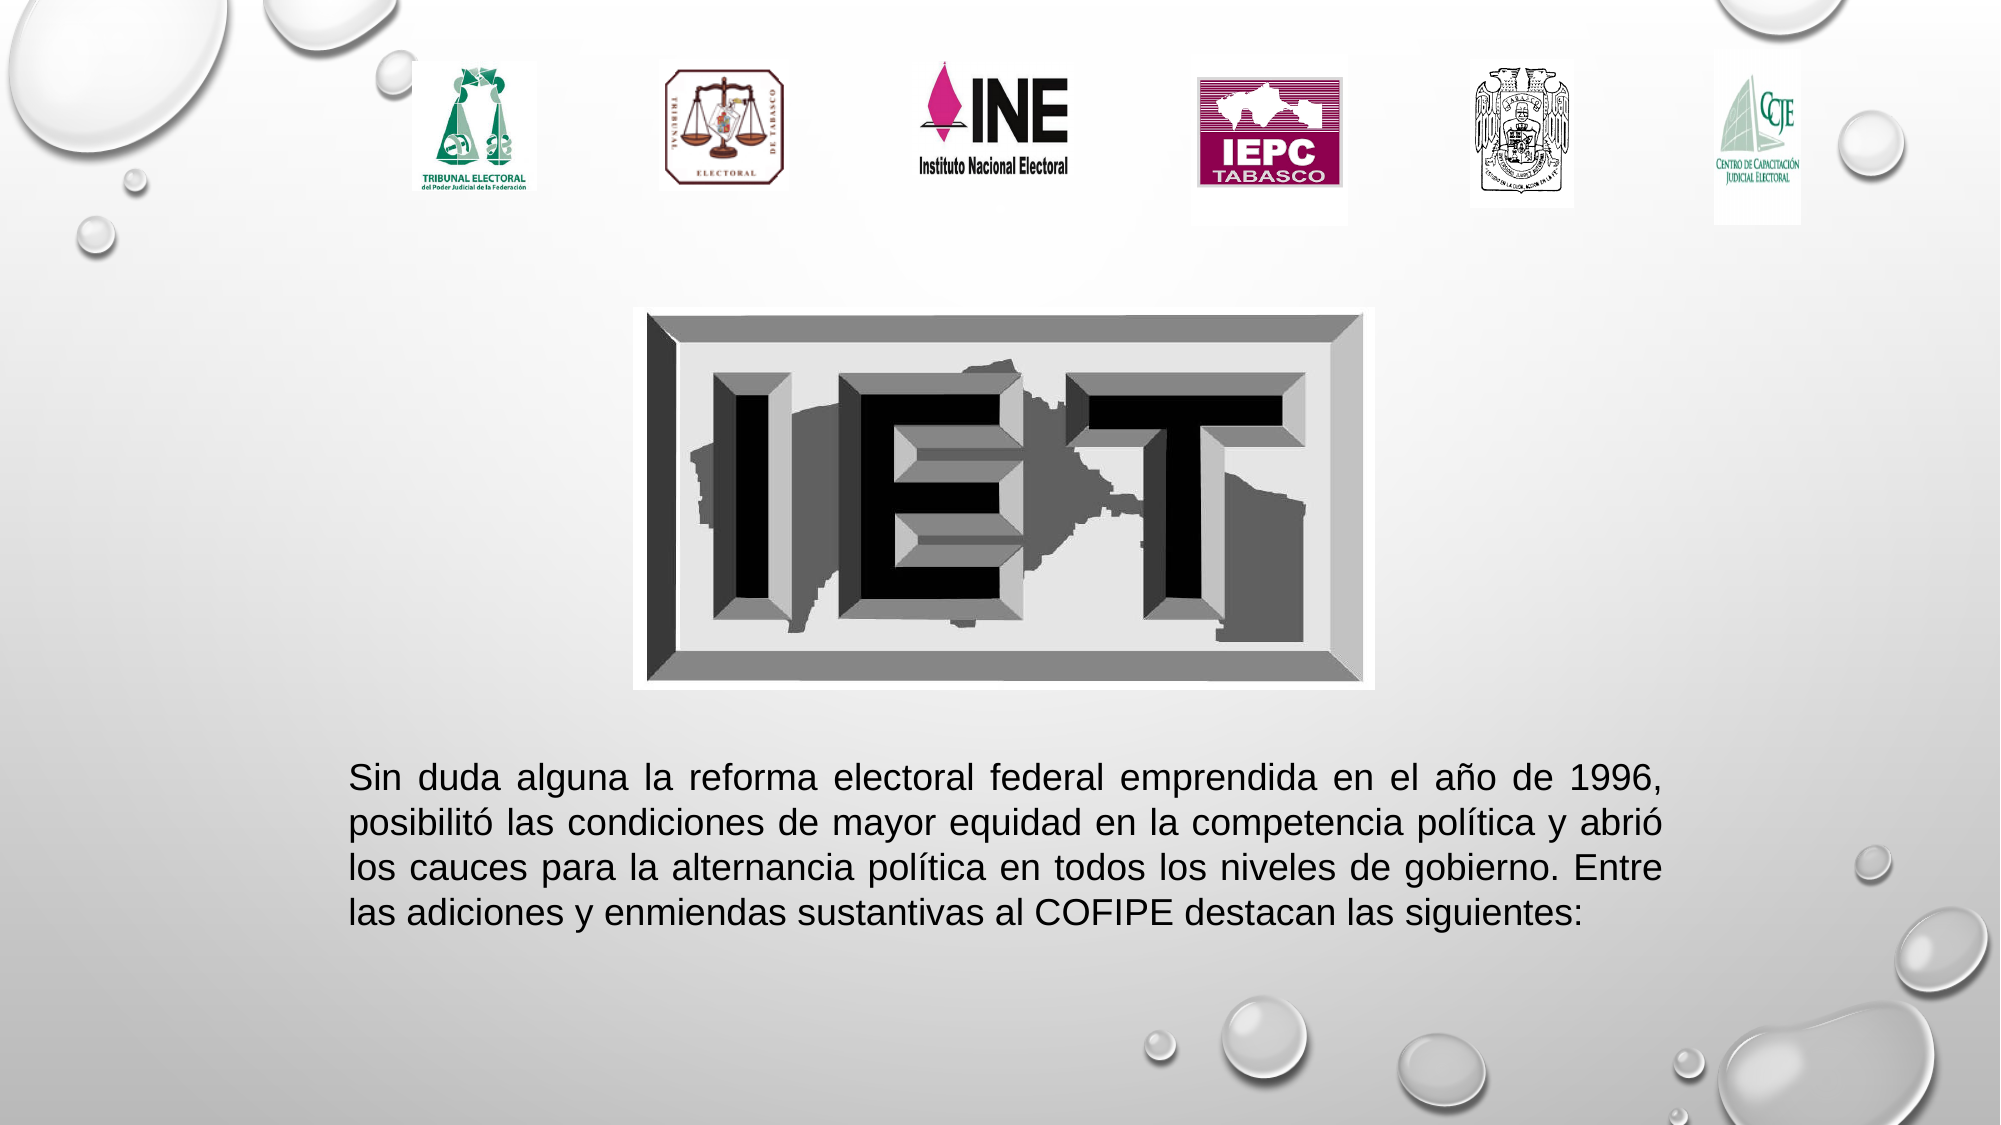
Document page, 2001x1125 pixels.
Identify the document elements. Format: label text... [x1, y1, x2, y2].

picture [0, 0, 2000, 1125]
text_box Sin duda alguna la reforma electoral federal emprendida en el año de 1996, posibilitó las condiciones de mayor equidad en la competencia política y abrió los cauces para la alternancia política en todos los niveles de gobierno. Entre las adiciones y enmiendas sustantivas al COFIPE destacan las siguientes: [333, 205, 1678, 1125]
picture [633, 306, 1376, 690]
